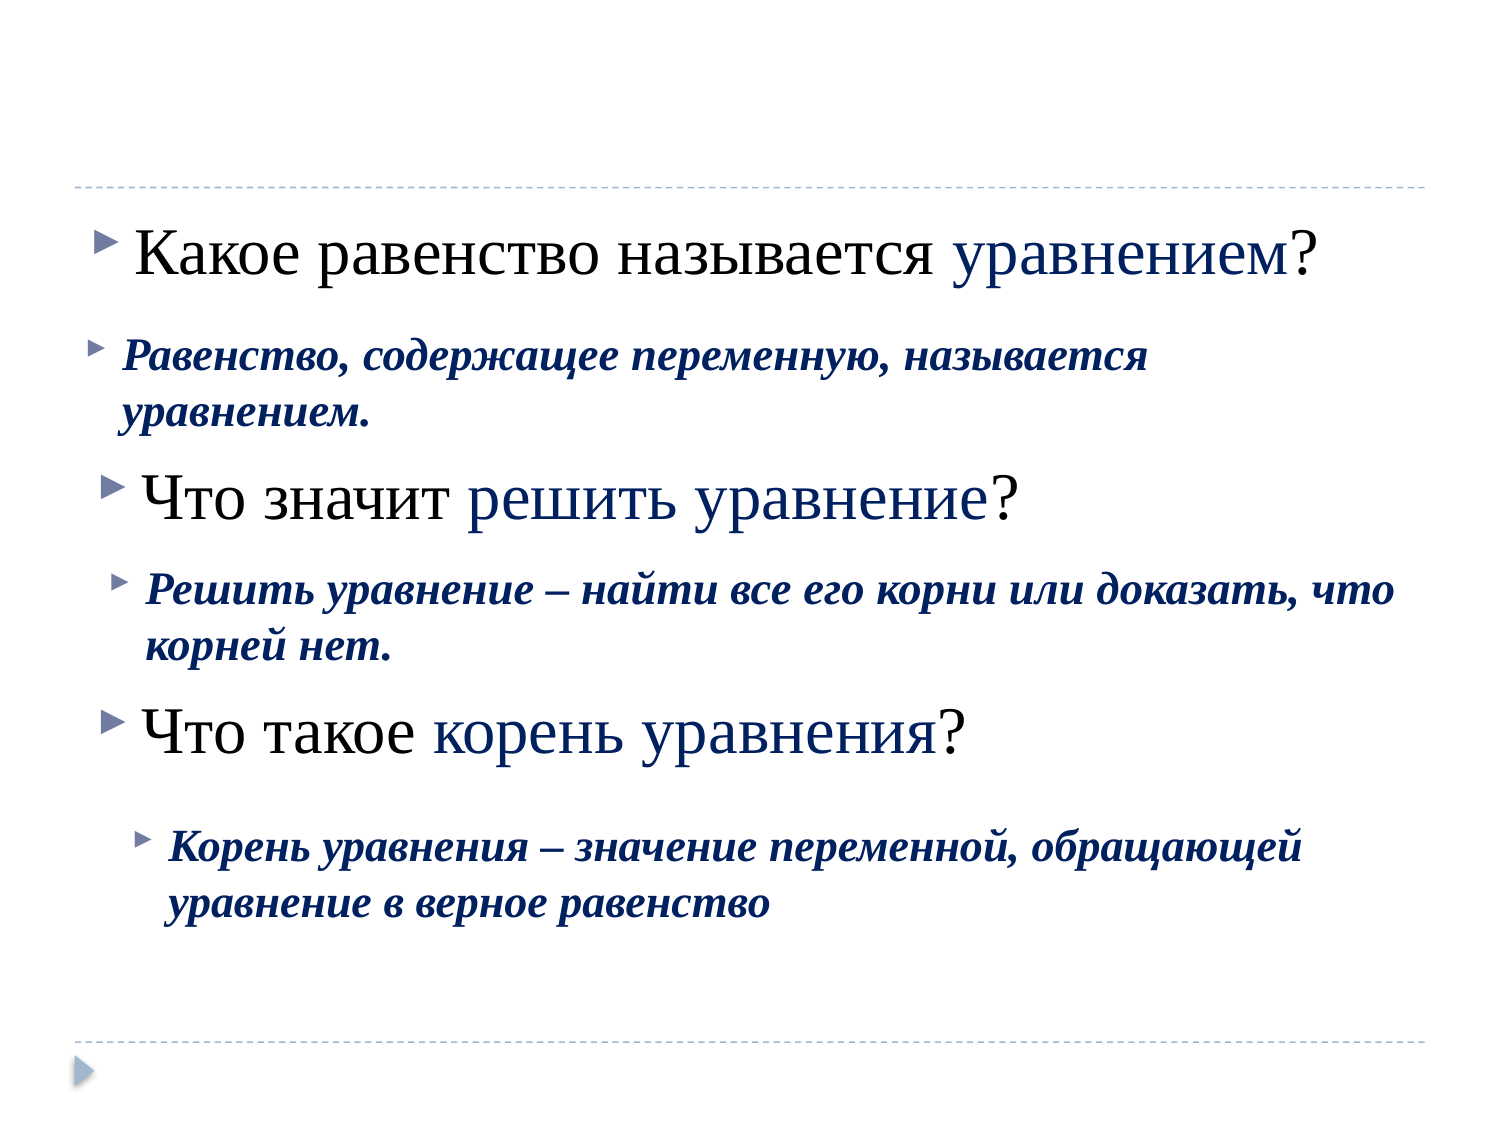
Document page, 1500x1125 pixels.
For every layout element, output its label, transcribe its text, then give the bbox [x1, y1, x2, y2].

list Какое равенство называется уравнением? [75, 200, 1425, 329]
text_box Что значит решить уравнение? [81, 445, 1432, 574]
text_box Решить уравнение – найти все его корни или доказать, что корней нет. [93, 550, 1444, 679]
text_box Равенство, содержащее переменную, называется уравнением. [70, 316, 1421, 445]
text_box Корень уравнения – значение переменной, обращающей уравнение в верное равенство [117, 808, 1468, 937]
text_box Что такое корень уравнения? [81, 679, 1432, 808]
